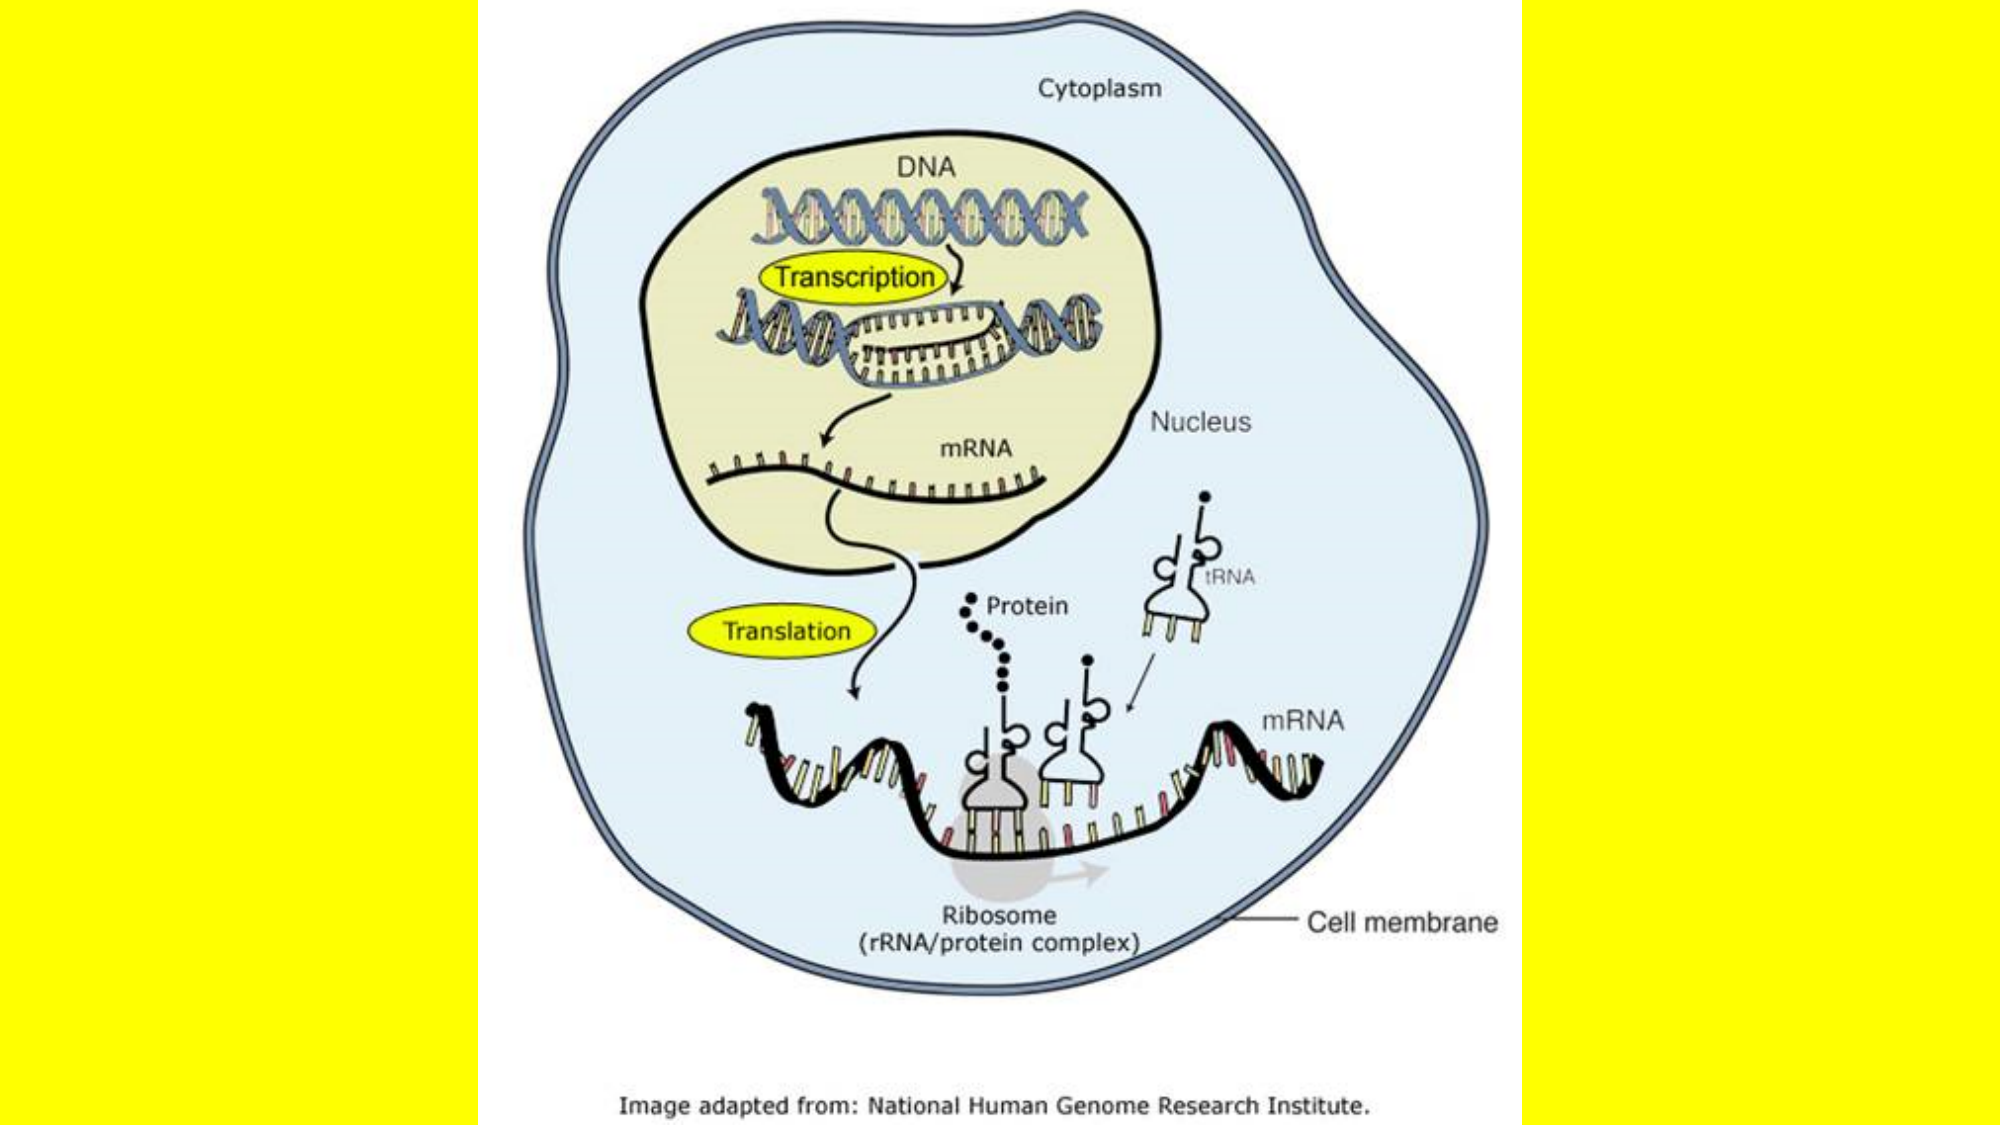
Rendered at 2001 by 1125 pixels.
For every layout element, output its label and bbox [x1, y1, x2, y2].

picture [478, 0, 1522, 1125]
